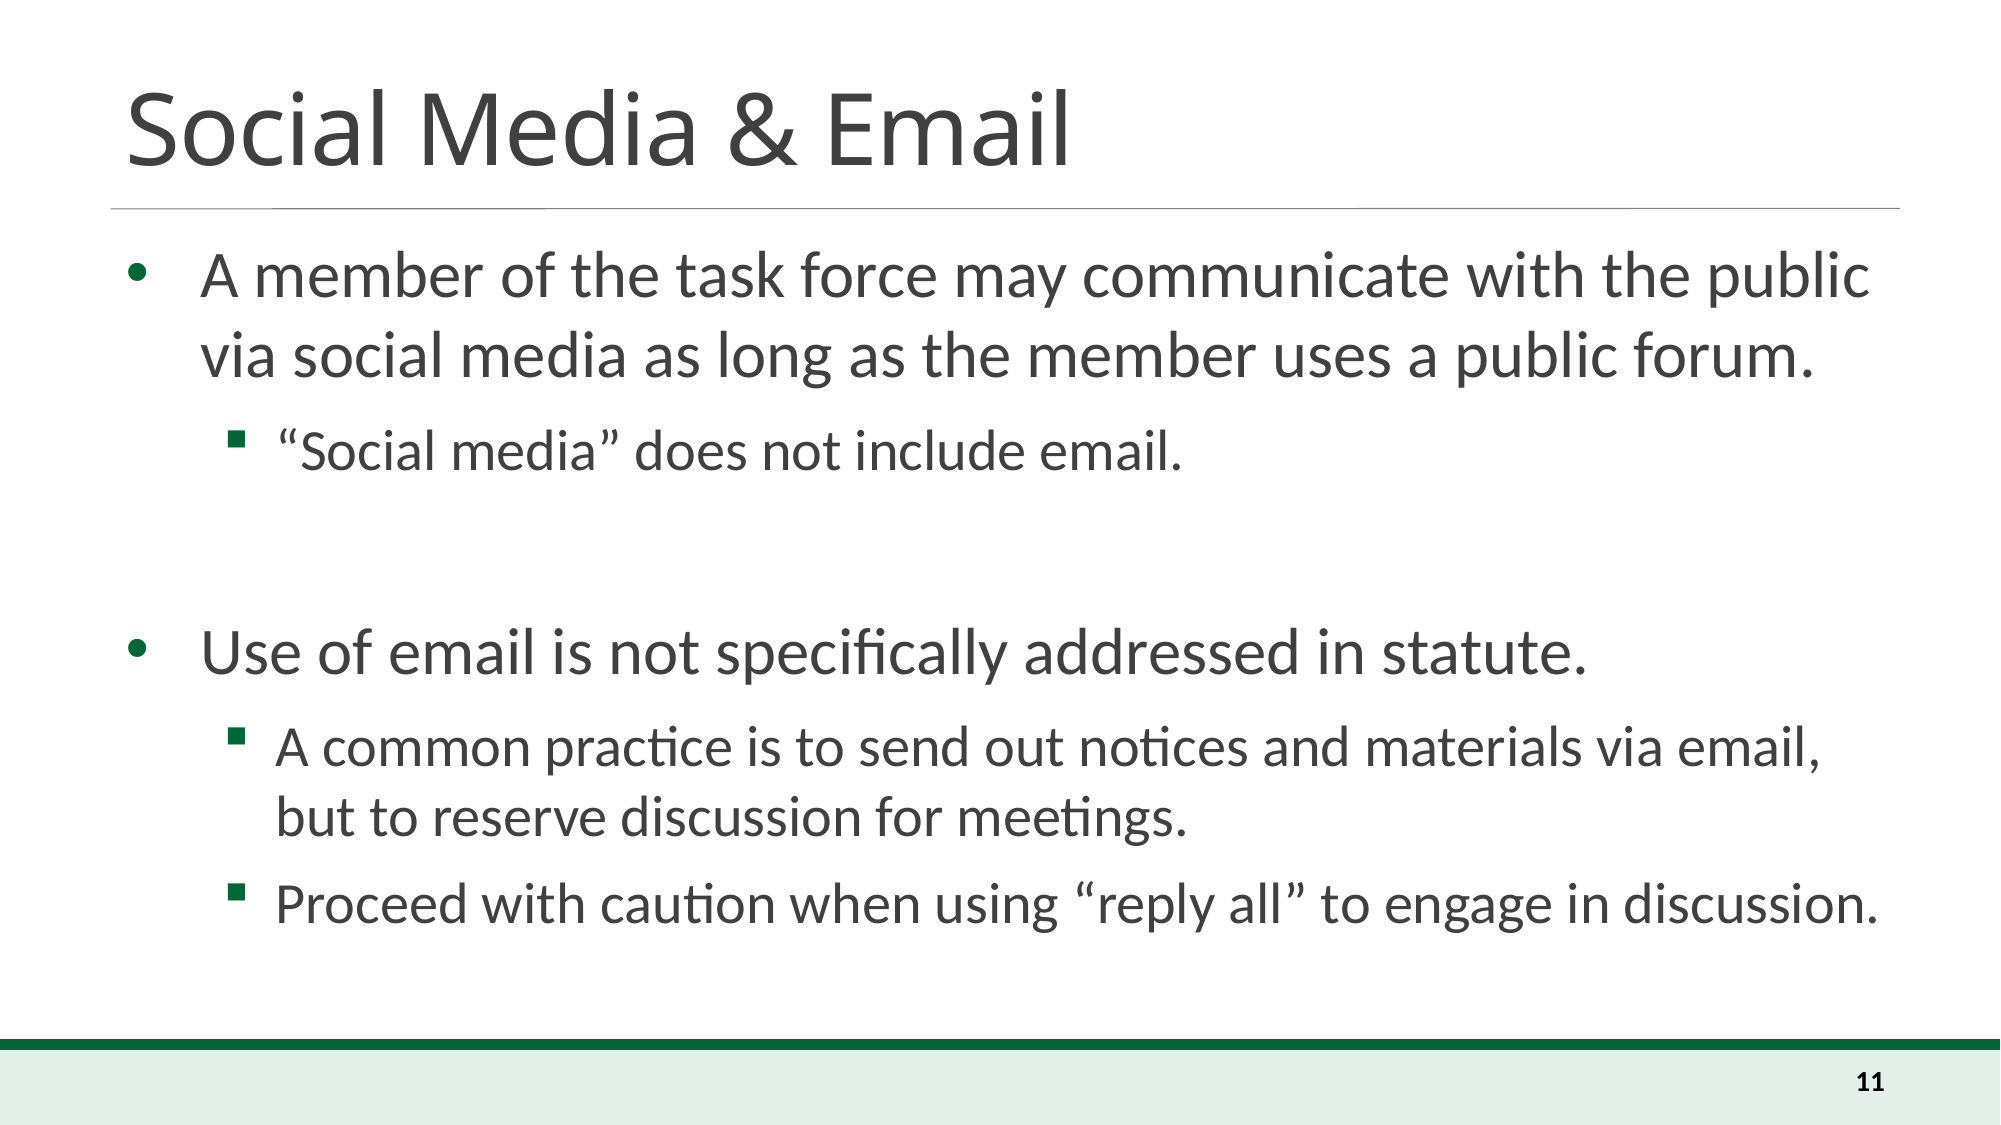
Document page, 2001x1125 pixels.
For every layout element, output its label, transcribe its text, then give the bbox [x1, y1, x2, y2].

slide_number 11 [1815, 1050, 1900, 1111]
list A member of the task force may communicate with the public via social media as long as the member uses a public forum. “Social media” does not include email. Use of email is not specifically addressed in statute. A common practice is to send out notices and materials via email, but to reserve discussion for meetings. Proceed with caution when using “reply all” to engage in discussion. [110, 223, 1900, 1012]
title Social Media & Email [110, 47, 1900, 194]
